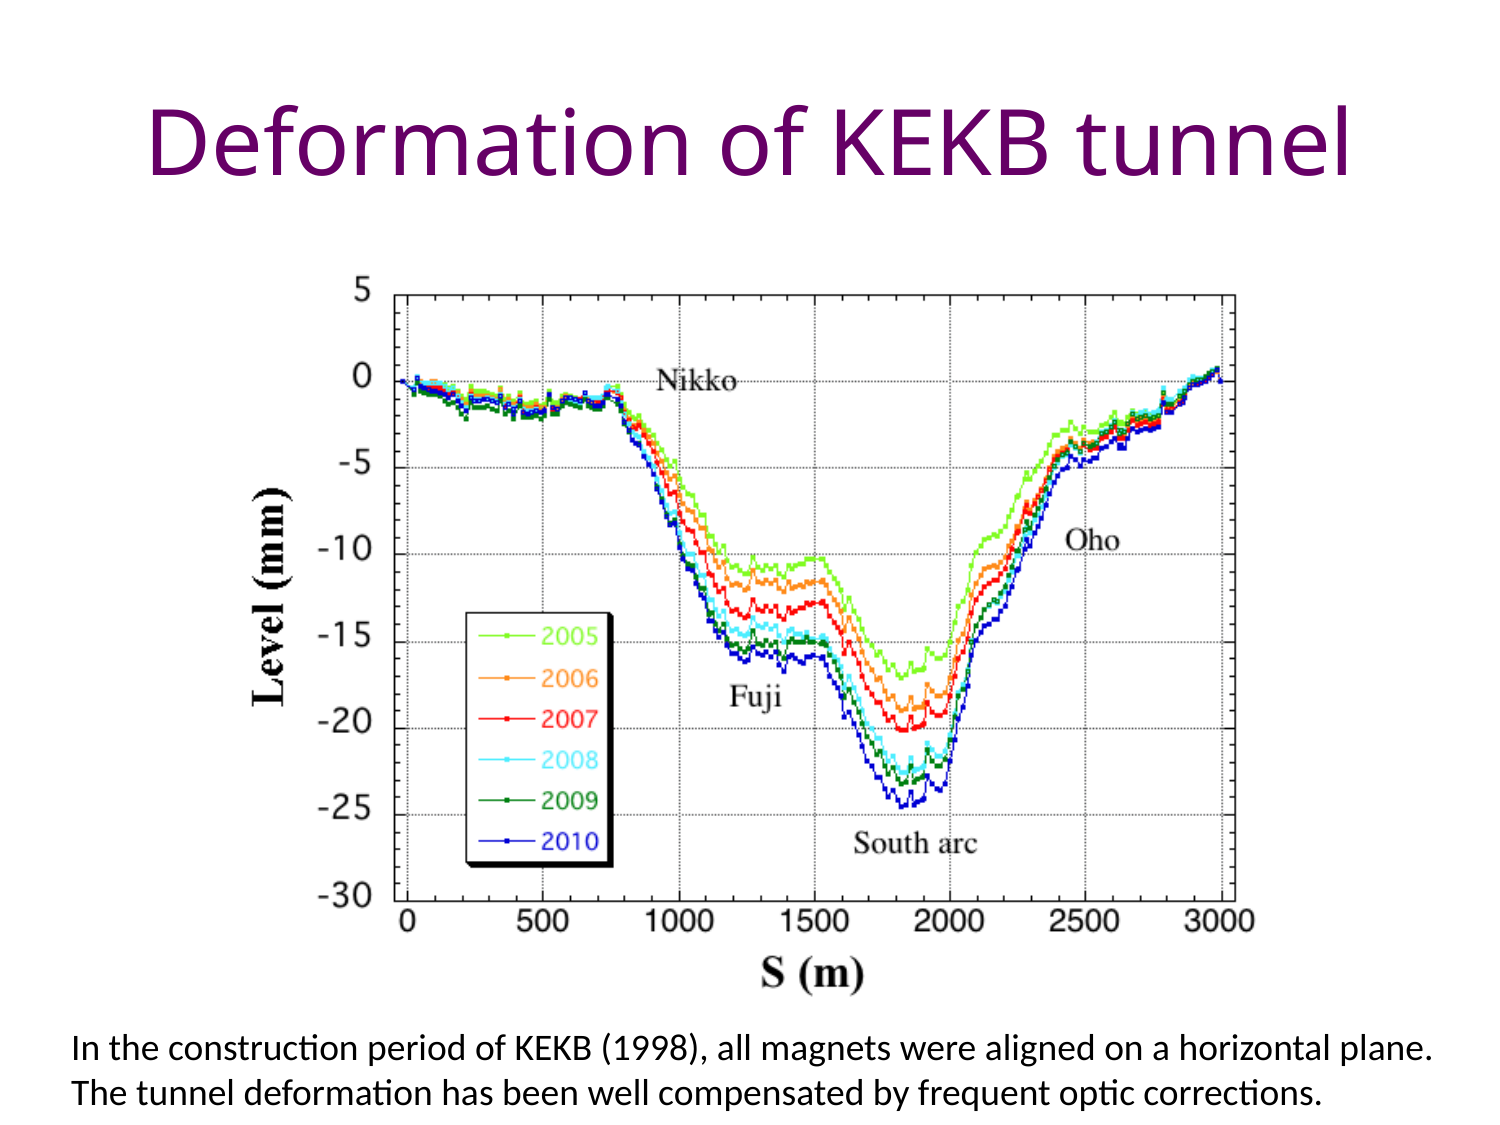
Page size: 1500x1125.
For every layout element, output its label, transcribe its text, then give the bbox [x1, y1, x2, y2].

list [74, 262, 1426, 1006]
text_box In the construction period of KEKB (1998), all magnets were aligned on a horizontal plane. The tunnel deformation has been well compensated by frequent optic corrections. [56, 1015, 1482, 1121]
title Deformation of KEKB tunnel [75, 45, 1425, 233]
